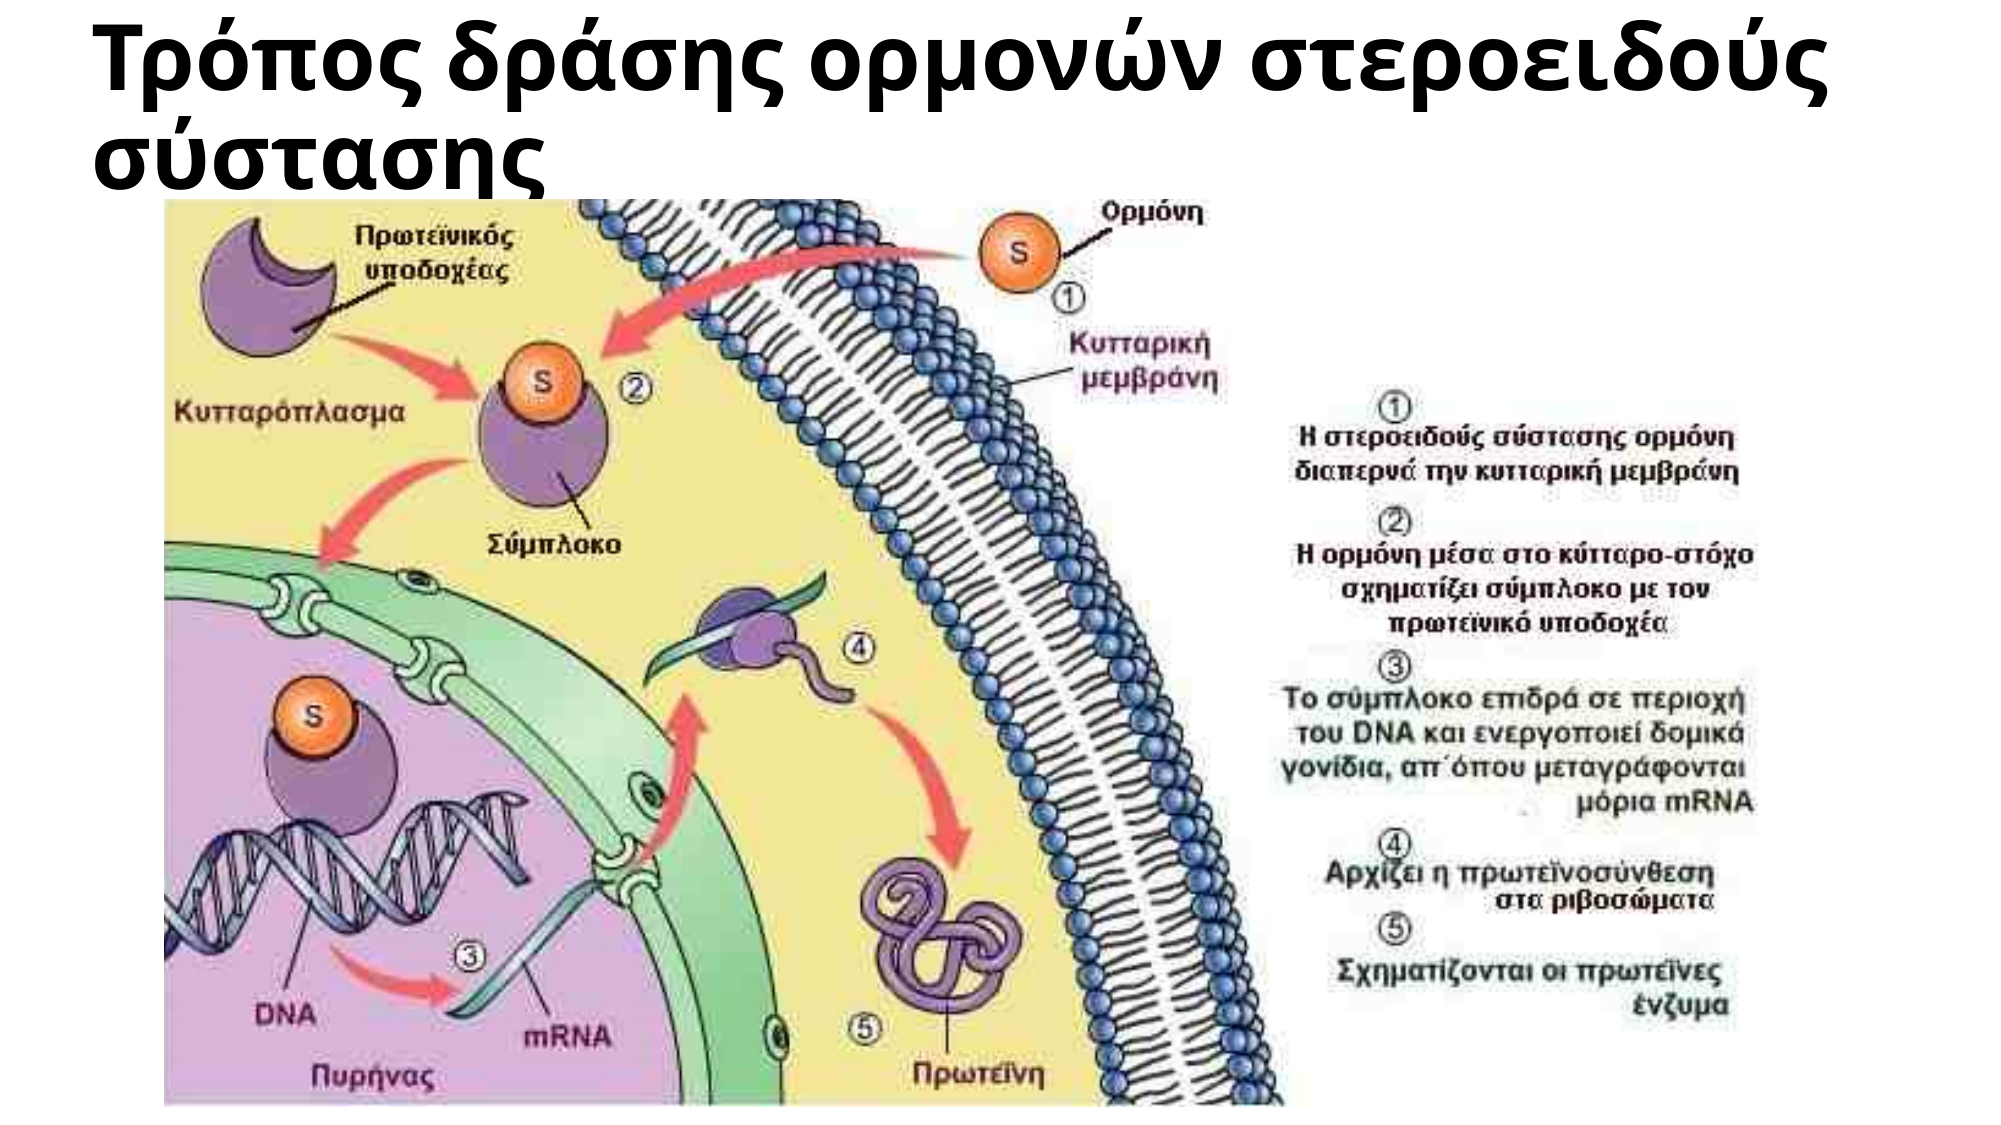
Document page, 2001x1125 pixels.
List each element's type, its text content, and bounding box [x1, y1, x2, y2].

title Τρόπος δράσης ορμονών στεροειδούς σύστασης [76, 21, 1924, 200]
picture [164, 199, 1766, 1107]
